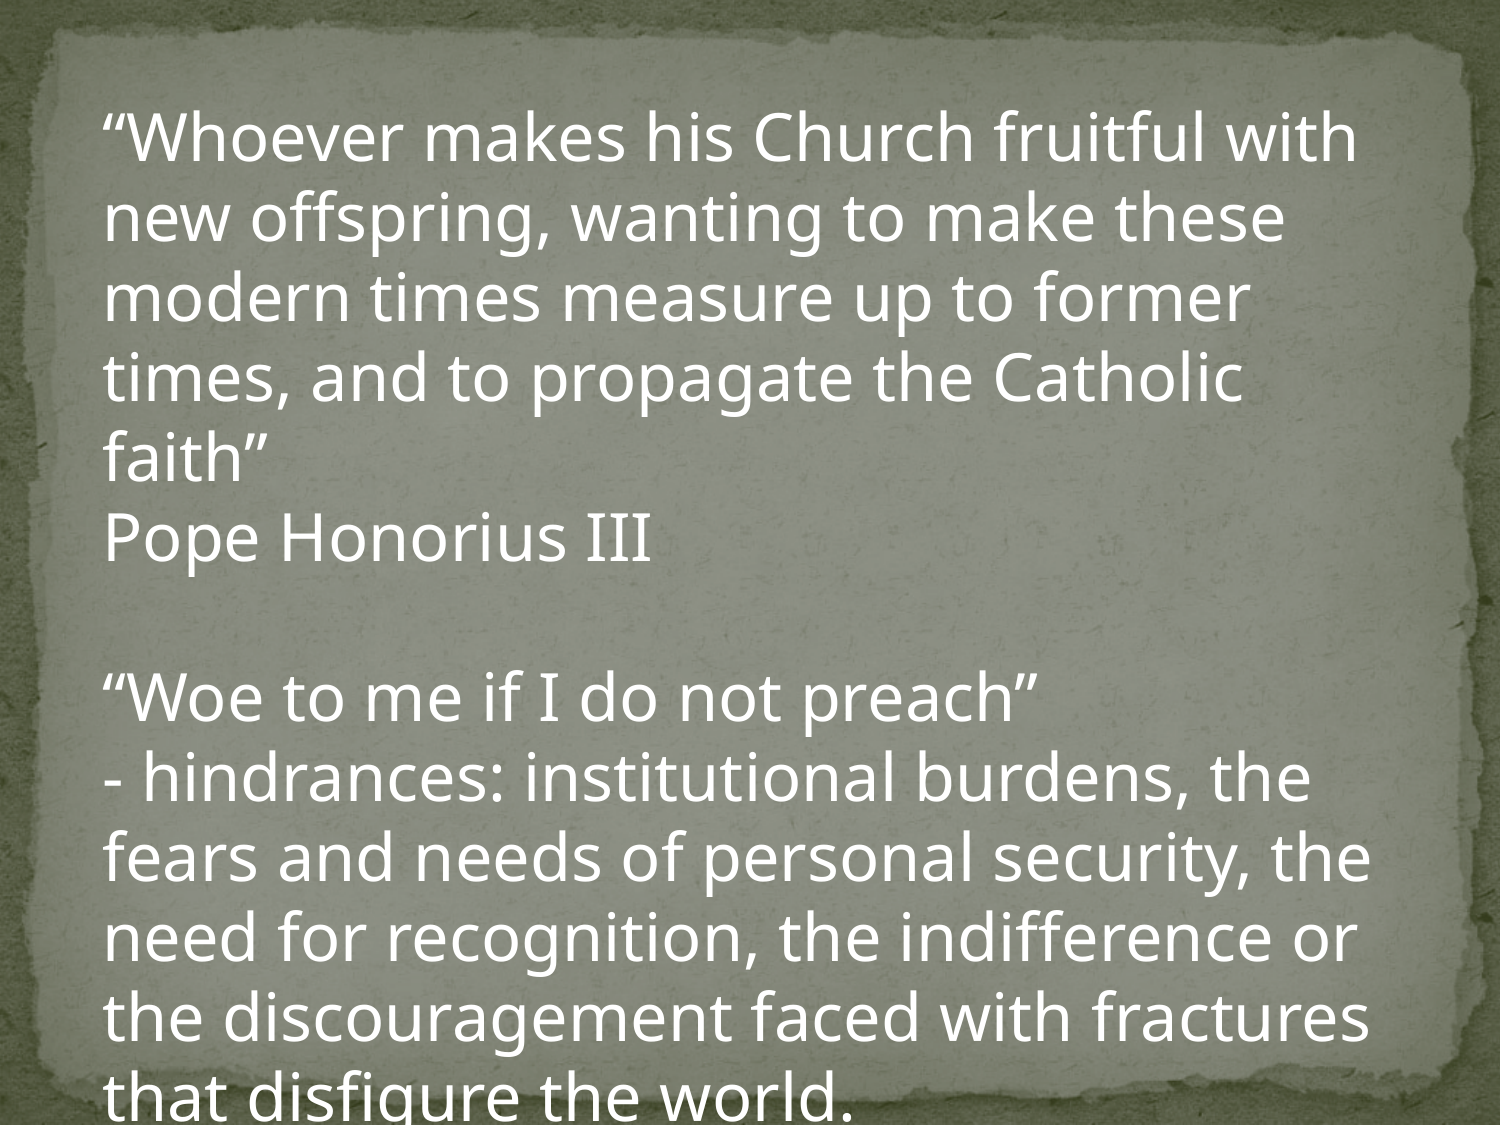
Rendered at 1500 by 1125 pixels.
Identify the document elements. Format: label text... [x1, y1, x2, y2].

text_box “Whoever makes his Church fruitful with new offspring, wanting to make these modern times measure up to former times, and to propagate the Catholic faith” Pope Honorius III “Woe to me if I do not preach” - hindrances: institutional burdens, the fears and needs of personal security, the need for recognition, the indifference or the discouragement faced with fractures that disfigure the world. [87, 87, 1400, 1125]
